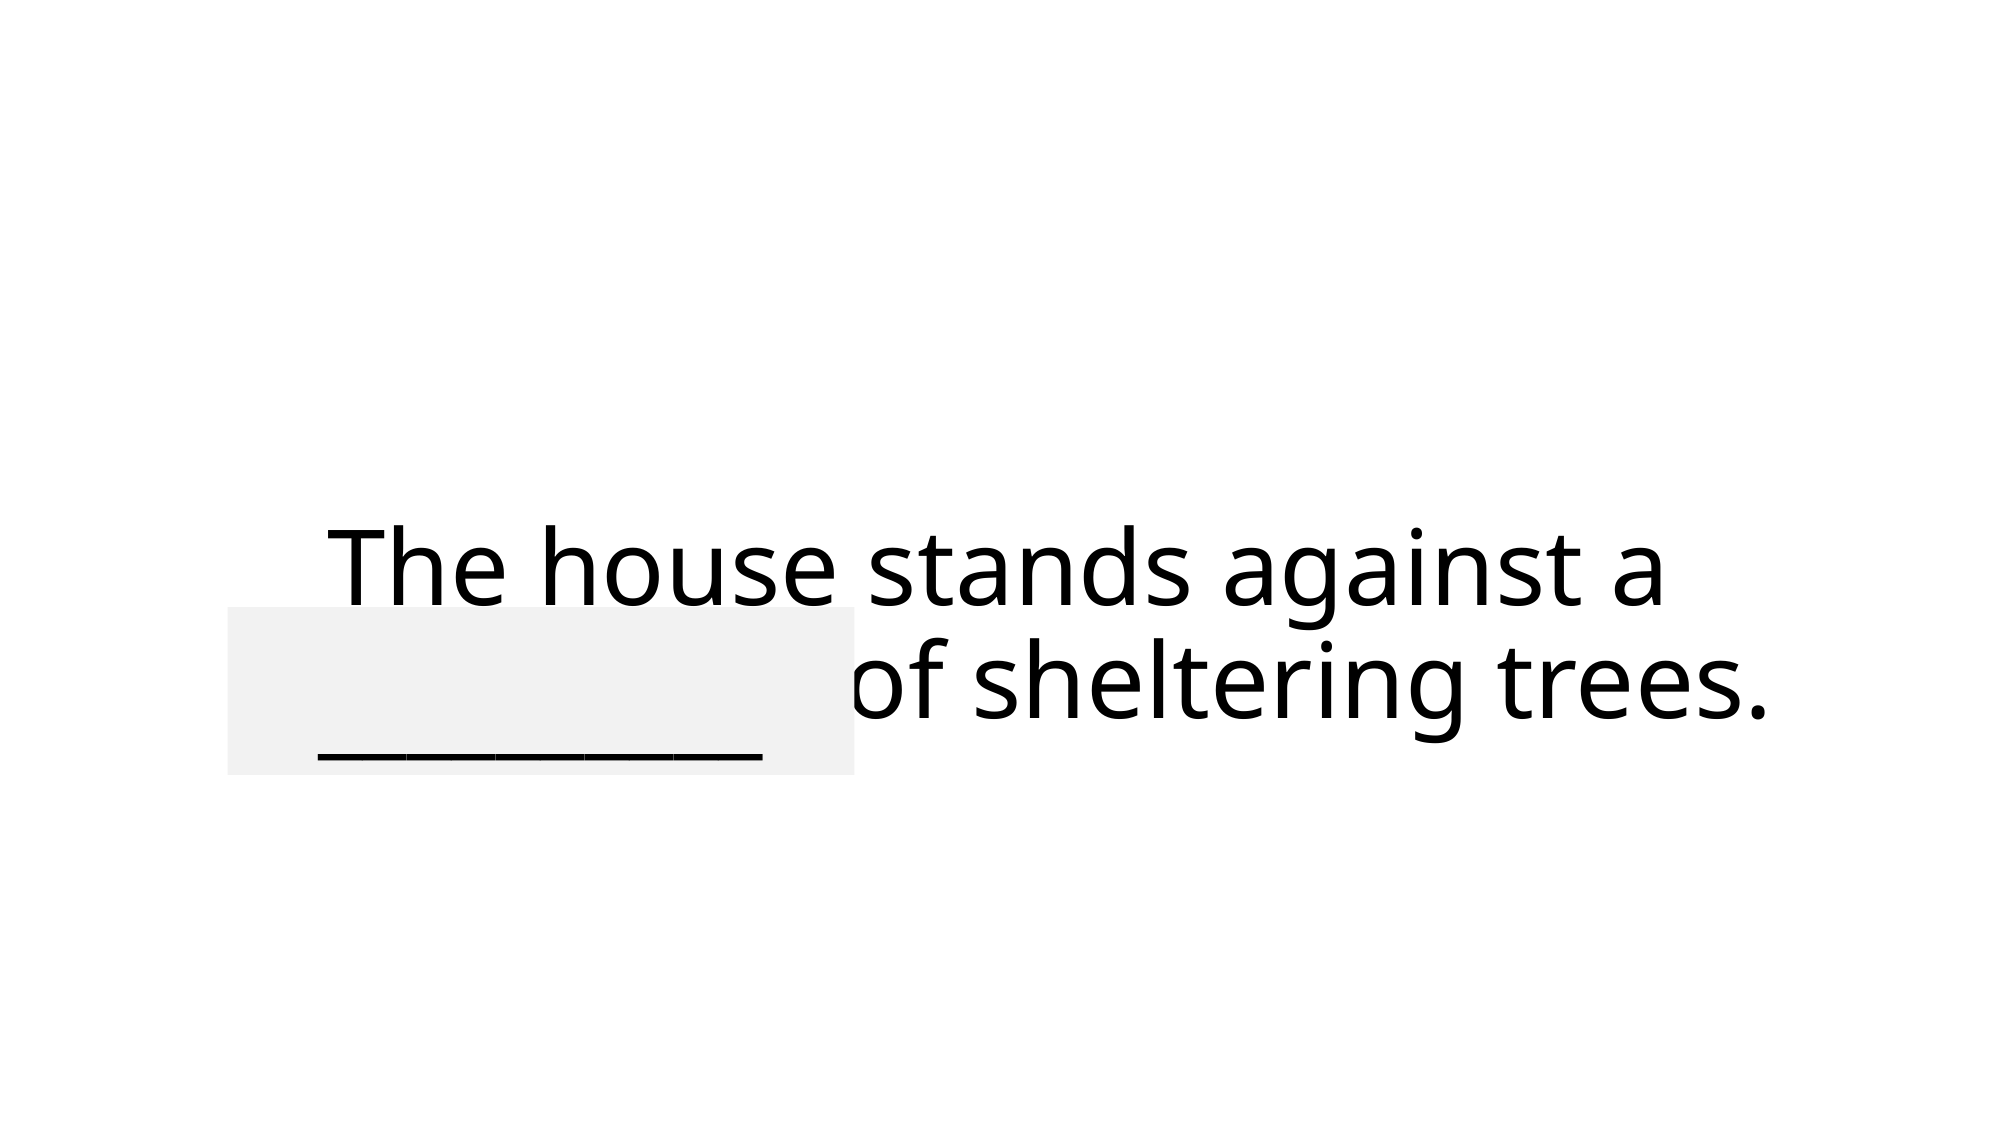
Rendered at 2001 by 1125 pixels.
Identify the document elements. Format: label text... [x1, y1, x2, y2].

text_box __________ [227, 607, 855, 775]
title The house stands against a background of sheltering trees. [50, 505, 1948, 749]
